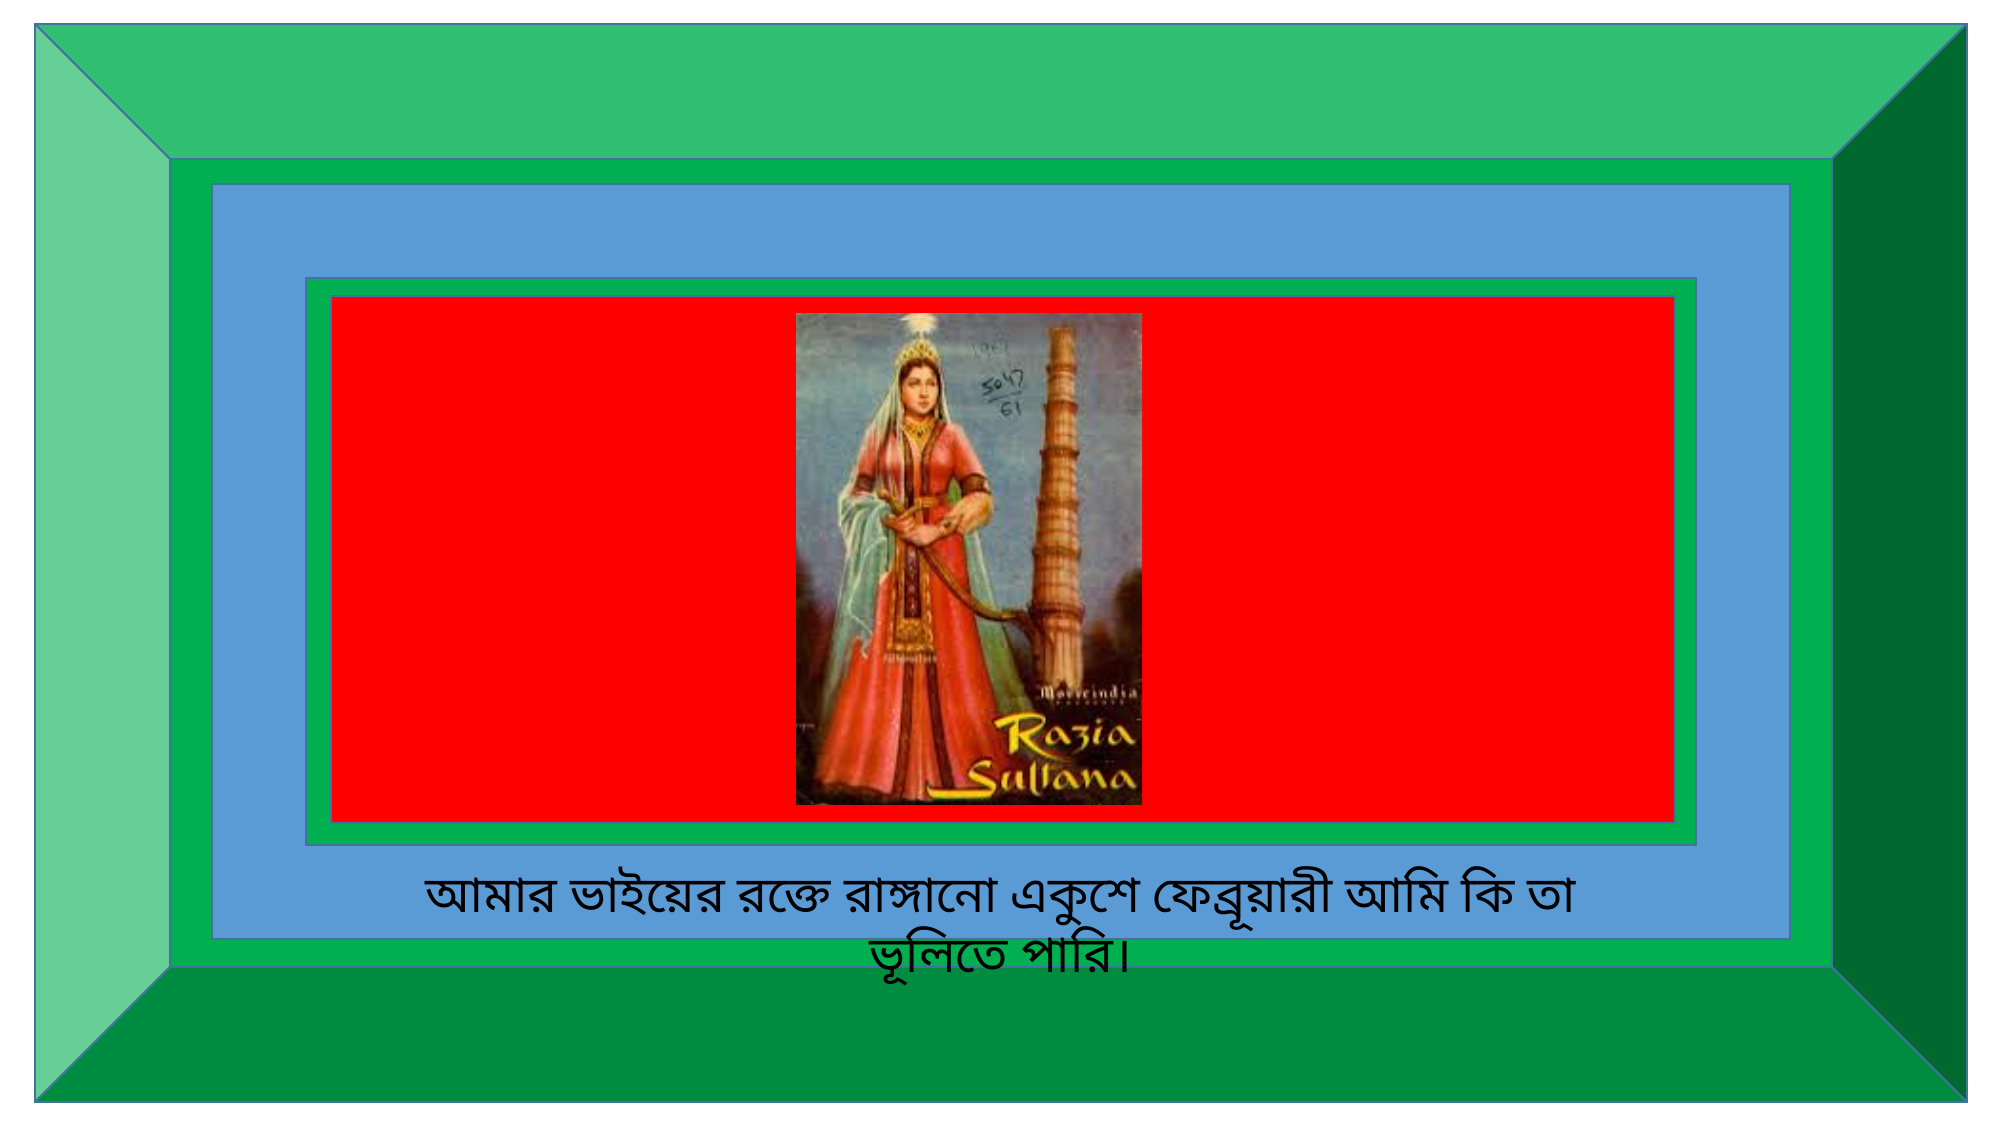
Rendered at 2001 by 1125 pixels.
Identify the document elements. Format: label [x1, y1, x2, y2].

picture [796, 313, 1143, 805]
text_box [34, 23, 1967, 1102]
